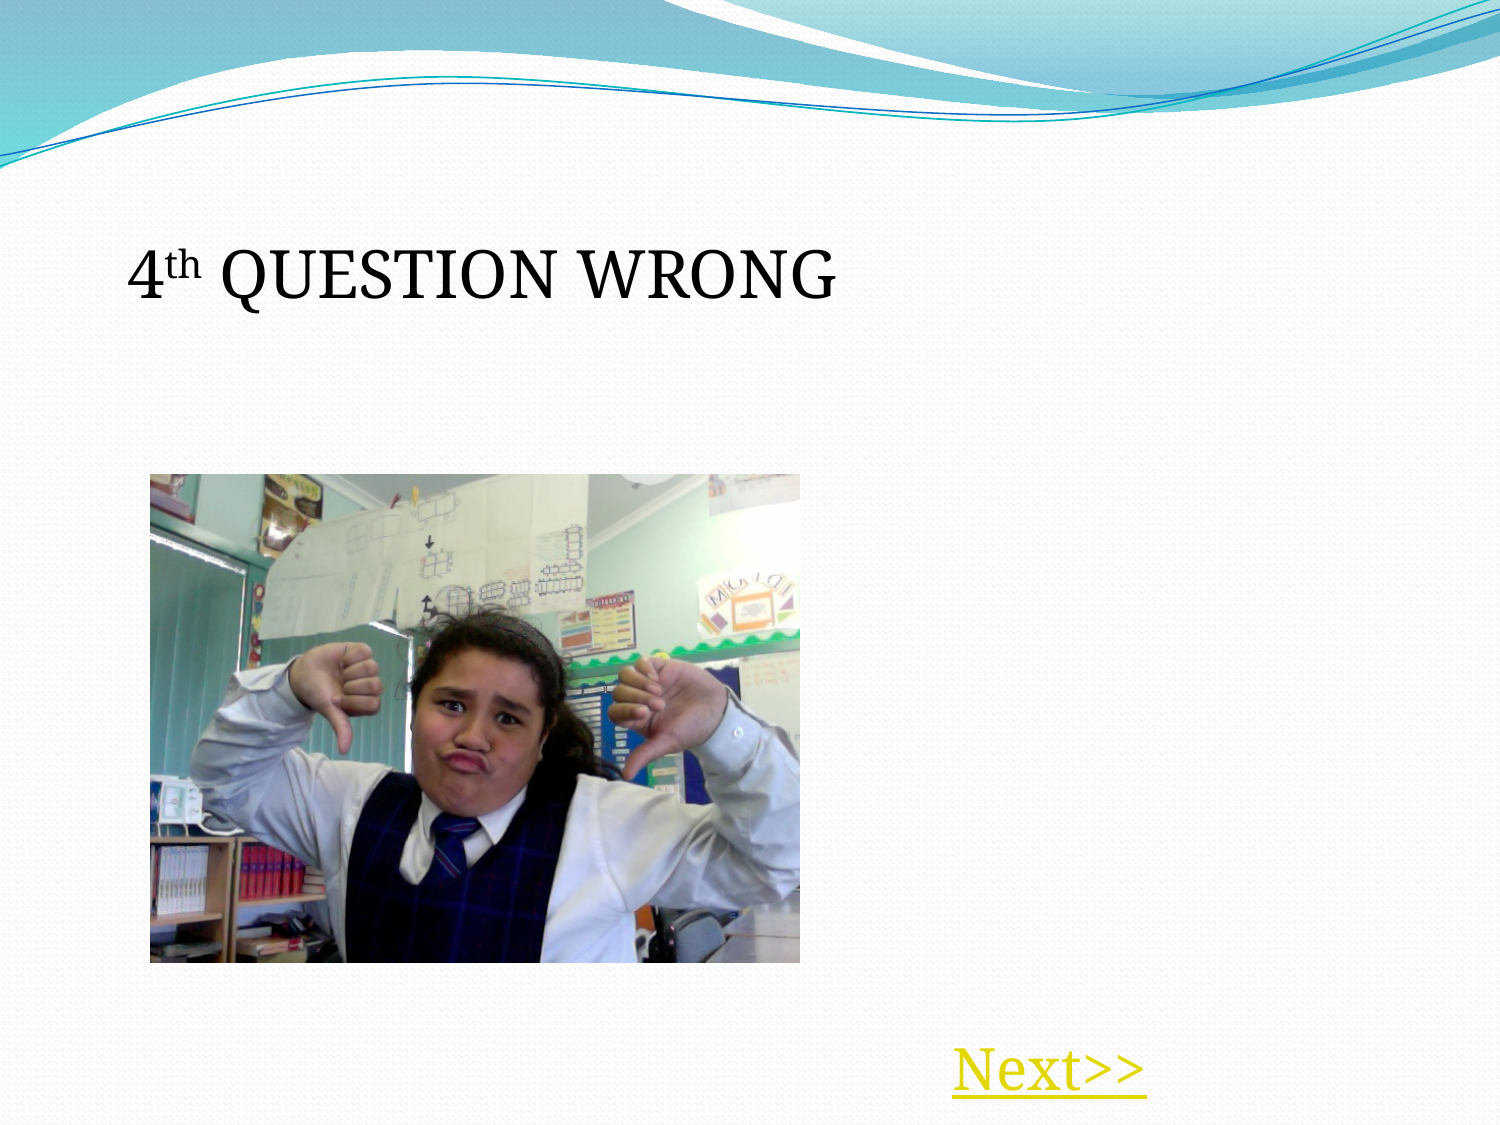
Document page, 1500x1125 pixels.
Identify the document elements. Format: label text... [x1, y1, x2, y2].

picture [149, 474, 801, 963]
text_box Next>> [937, 1024, 1425, 1119]
text_box 4th QUESTION WRONG [112, 224, 1238, 320]
